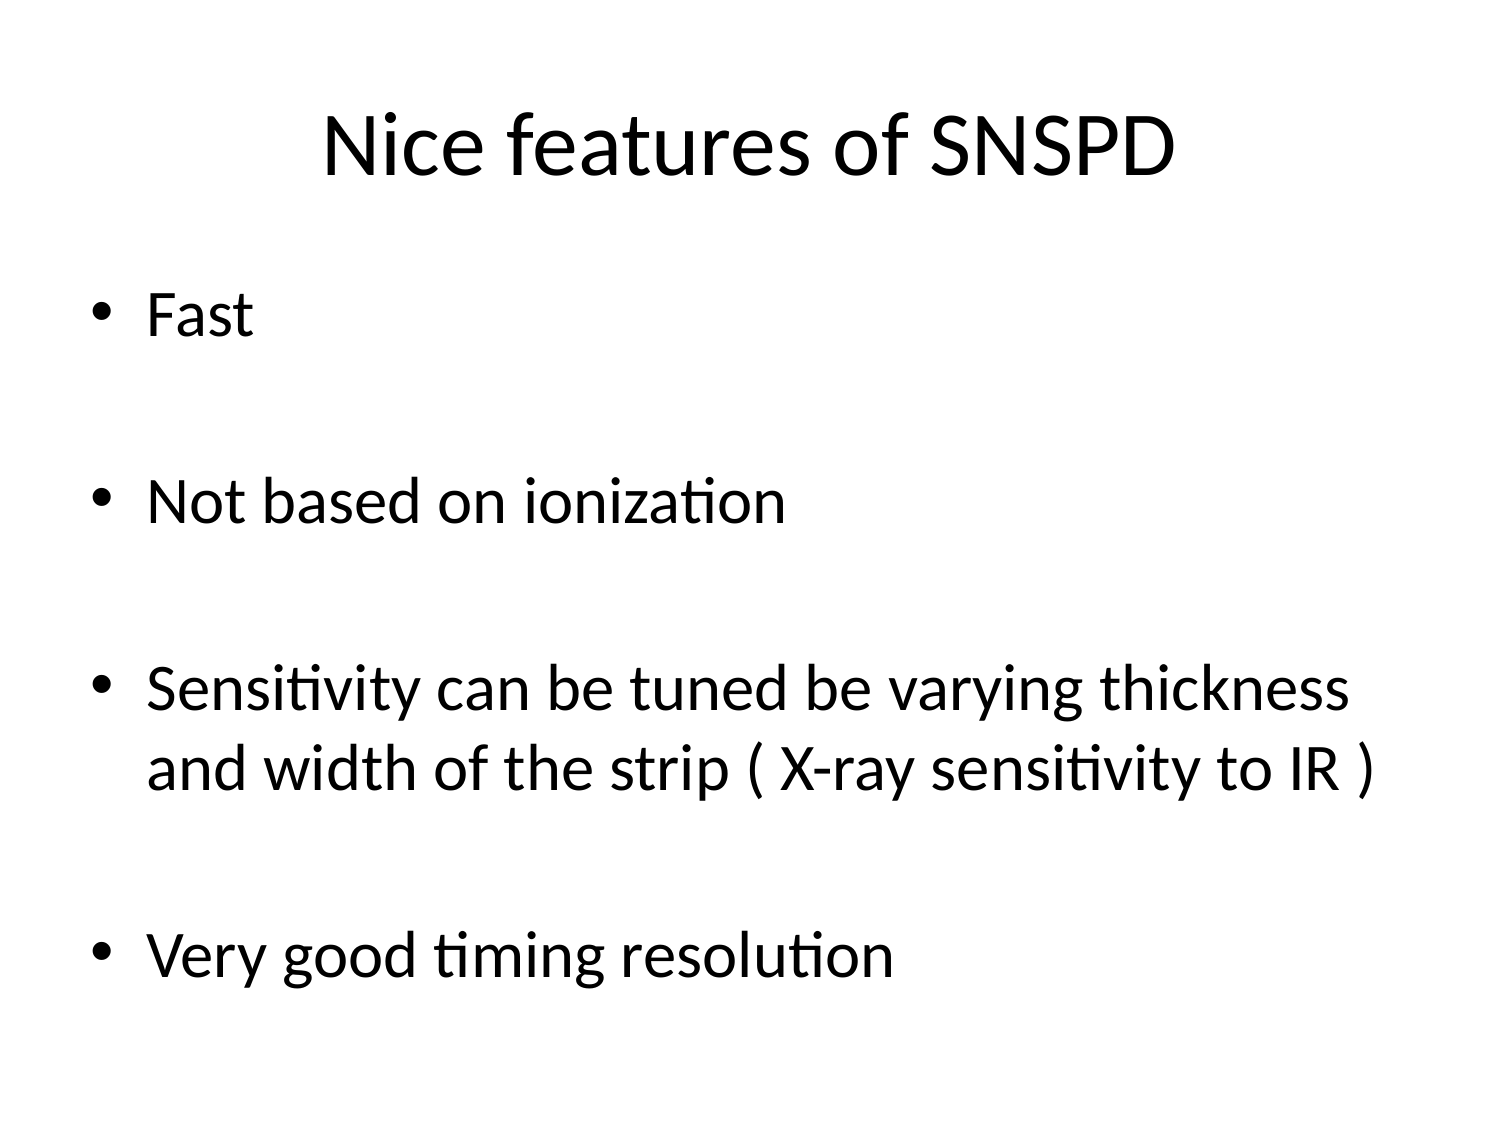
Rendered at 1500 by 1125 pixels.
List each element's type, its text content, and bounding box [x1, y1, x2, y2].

title Nice features of SNSPD [75, 45, 1425, 233]
list Fast Not based on ionization Sensitivity can be tuned be varying thickness and width of the strip ( X-ray sensitivity to IR ) Very good timing resolution [75, 262, 1425, 1005]
